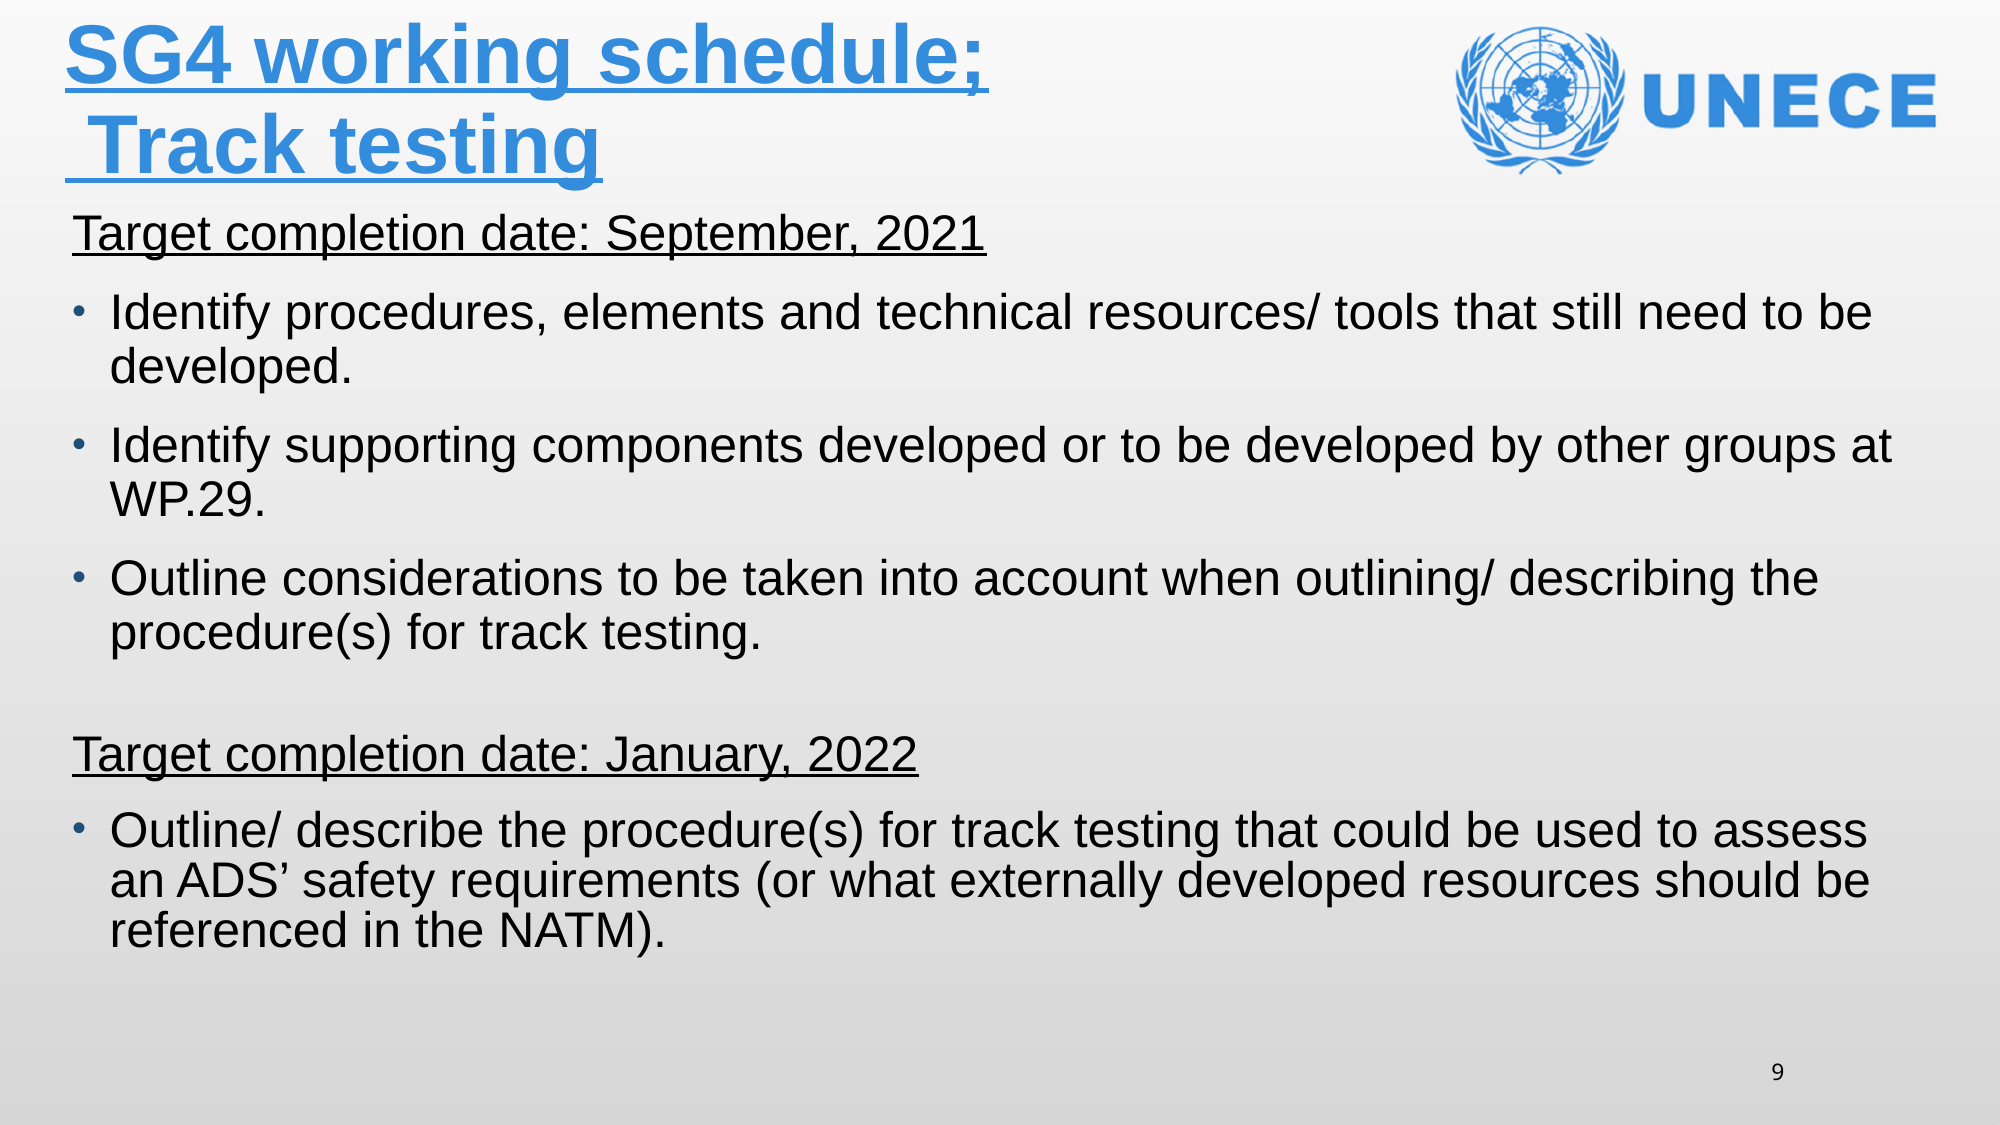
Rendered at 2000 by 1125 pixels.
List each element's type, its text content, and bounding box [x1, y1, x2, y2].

title SG4 working schedule; Track testing [49, 3, 1450, 200]
slide_number 9 [1612, 1057, 1800, 1088]
picture [1424, 7, 1963, 195]
list Target completion date: September, 2021 Identify procedures, elements and technical resources/ tools that still need to be developed. Identify supporting components developed or to be developed by other groups at WP.29. Outline considerations to be taken into account when outlining/ describing the procedure(s) for track testing. Target completion date: January, 2022 Outline/ describe the procedure(s) for track testing that could be used to assess an ADS’ safety requirements (or what externally developed resources should be referenced in the NATM). [49, 200, 1950, 1013]
